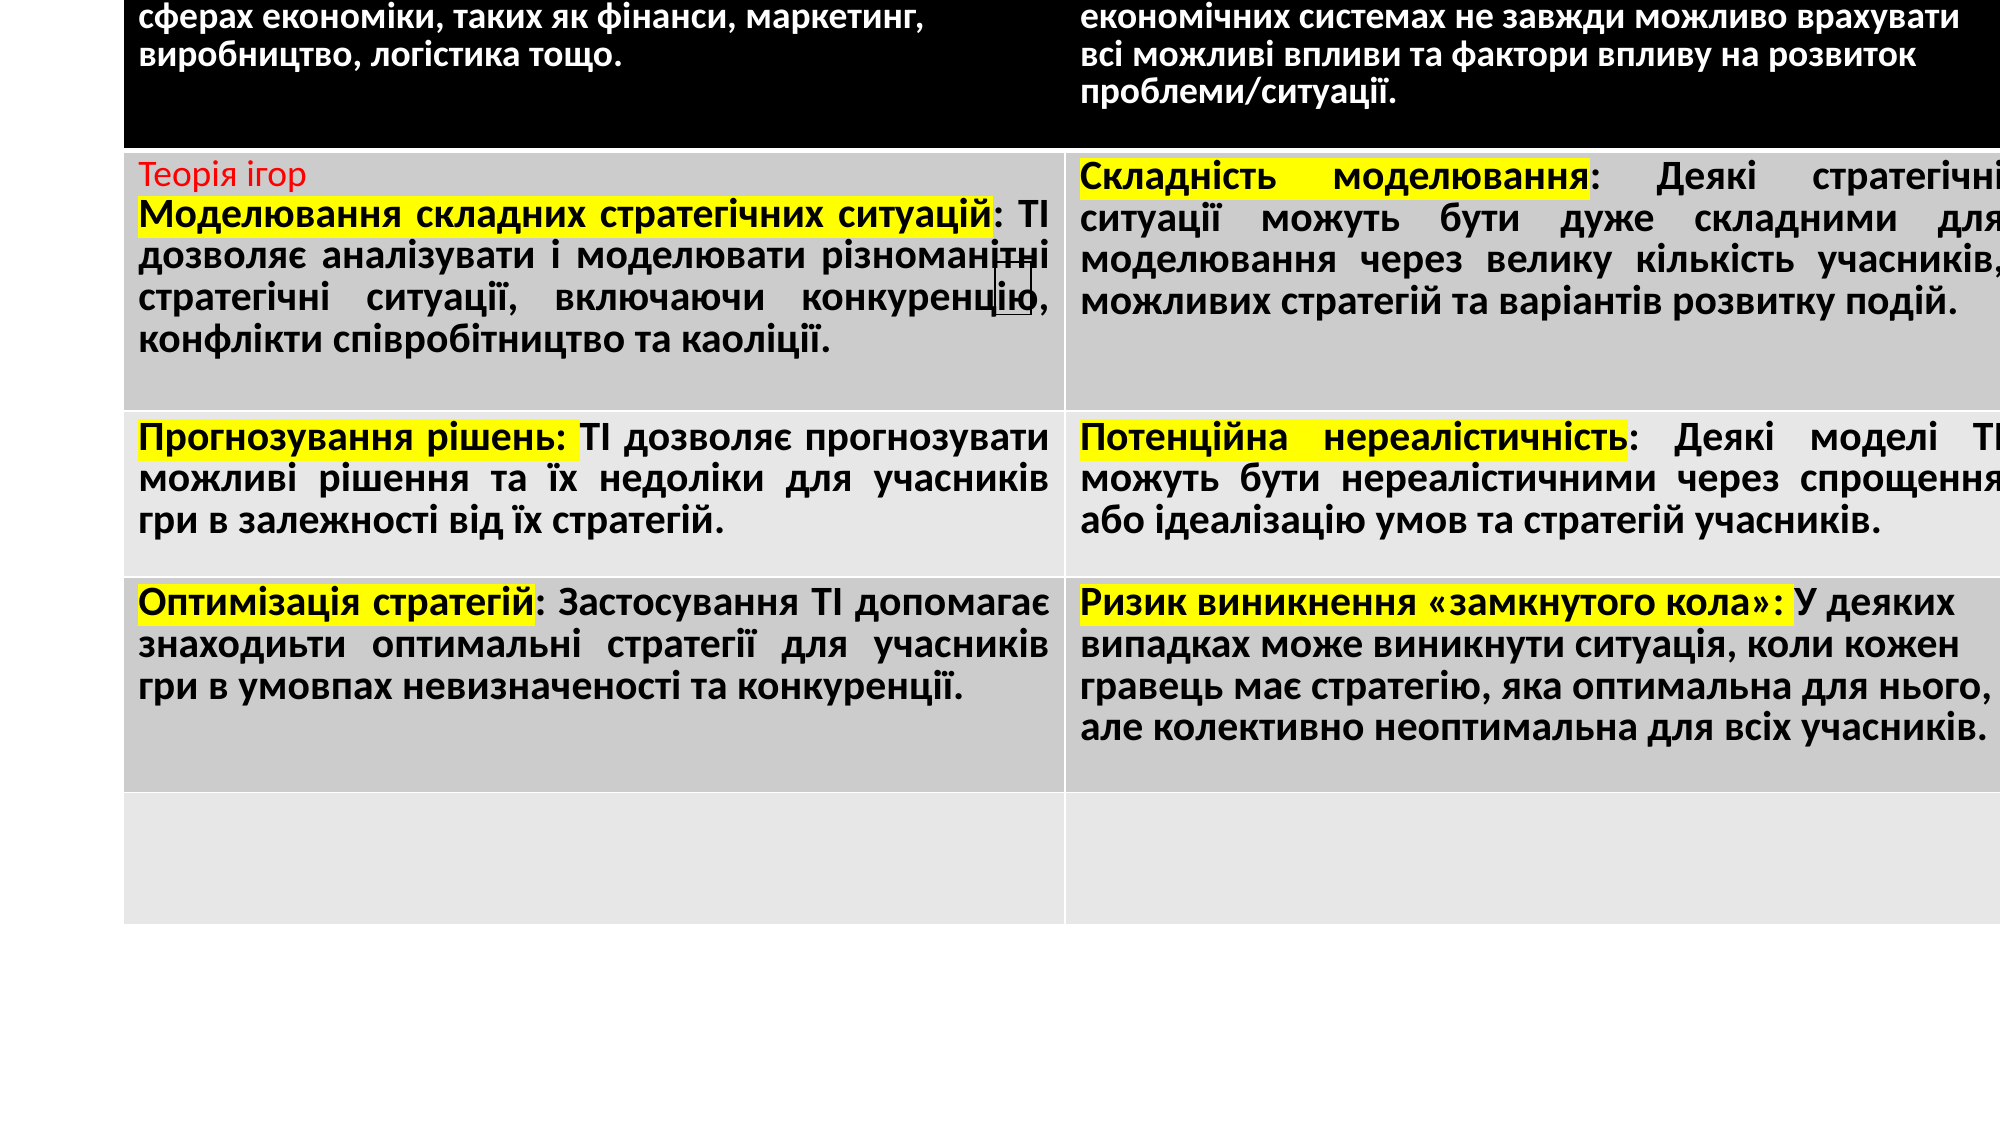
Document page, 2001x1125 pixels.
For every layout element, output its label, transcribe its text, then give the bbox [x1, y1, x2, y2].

table_cell Складність моделювання: Деякі стратегічні ситуації можуть бути дуже складними для моделювання через велику кількість учасників, можливих стратегій та варіантів розвитку подій. [1066, 153, 2000, 410]
table_header Неможливість врахування всіх факторів: У складних економічних системах не завжди можливо врахувати всі можливі впливи та фактори впливу на розвиток проблеми/ситуації. [1066, 0, 2000, 148]
table_cell Теорія ігор Моделювання складних стратегічних ситуацій: ТІ дозволяє аналізувати і моделювати різноманітні стратегічні ситуації, включаючи конкуренцію, конфлікти співробітництво та каоліції. [124, 153, 1064, 410]
table_cell Оптимізація стратегій: Застосування ТІ допомагає знаходиьти оптимальні стратегії для учасників гри в умовпах невизначеності та конкуренції. [124, 578, 1064, 792]
table_header [996, 263, 1030, 314]
table_cell [124, 793, 1064, 924]
table_cell Ризик виникнення «замкнутого кола»: У деяких випадках може виникнути ситуація, коли кожен гравець має стратегію, яка оптимальна для нього, але колективно неоптимальна для всіх учасників. [1066, 578, 2000, 792]
table_header Універсальність: ЕММ можуть бути застосовані в різних сферах економіки, таких як фінанси, маркетинг, виробництво, логістика тощо. [124, 0, 1064, 148]
table_cell Прогнозування рішень: ТІ дозволяє прогнозувати можливі рішення та їх недоліки для учасників гри в залежності від їх стратегій. [124, 412, 1064, 576]
table_cell [1066, 793, 2000, 924]
table_cell Потенційна нереалістичність: Деякі моделі ТІ можуть бути нереалістичними через спрощення або ідеалізацію умов та стратегій учасників. [1066, 412, 2000, 576]
